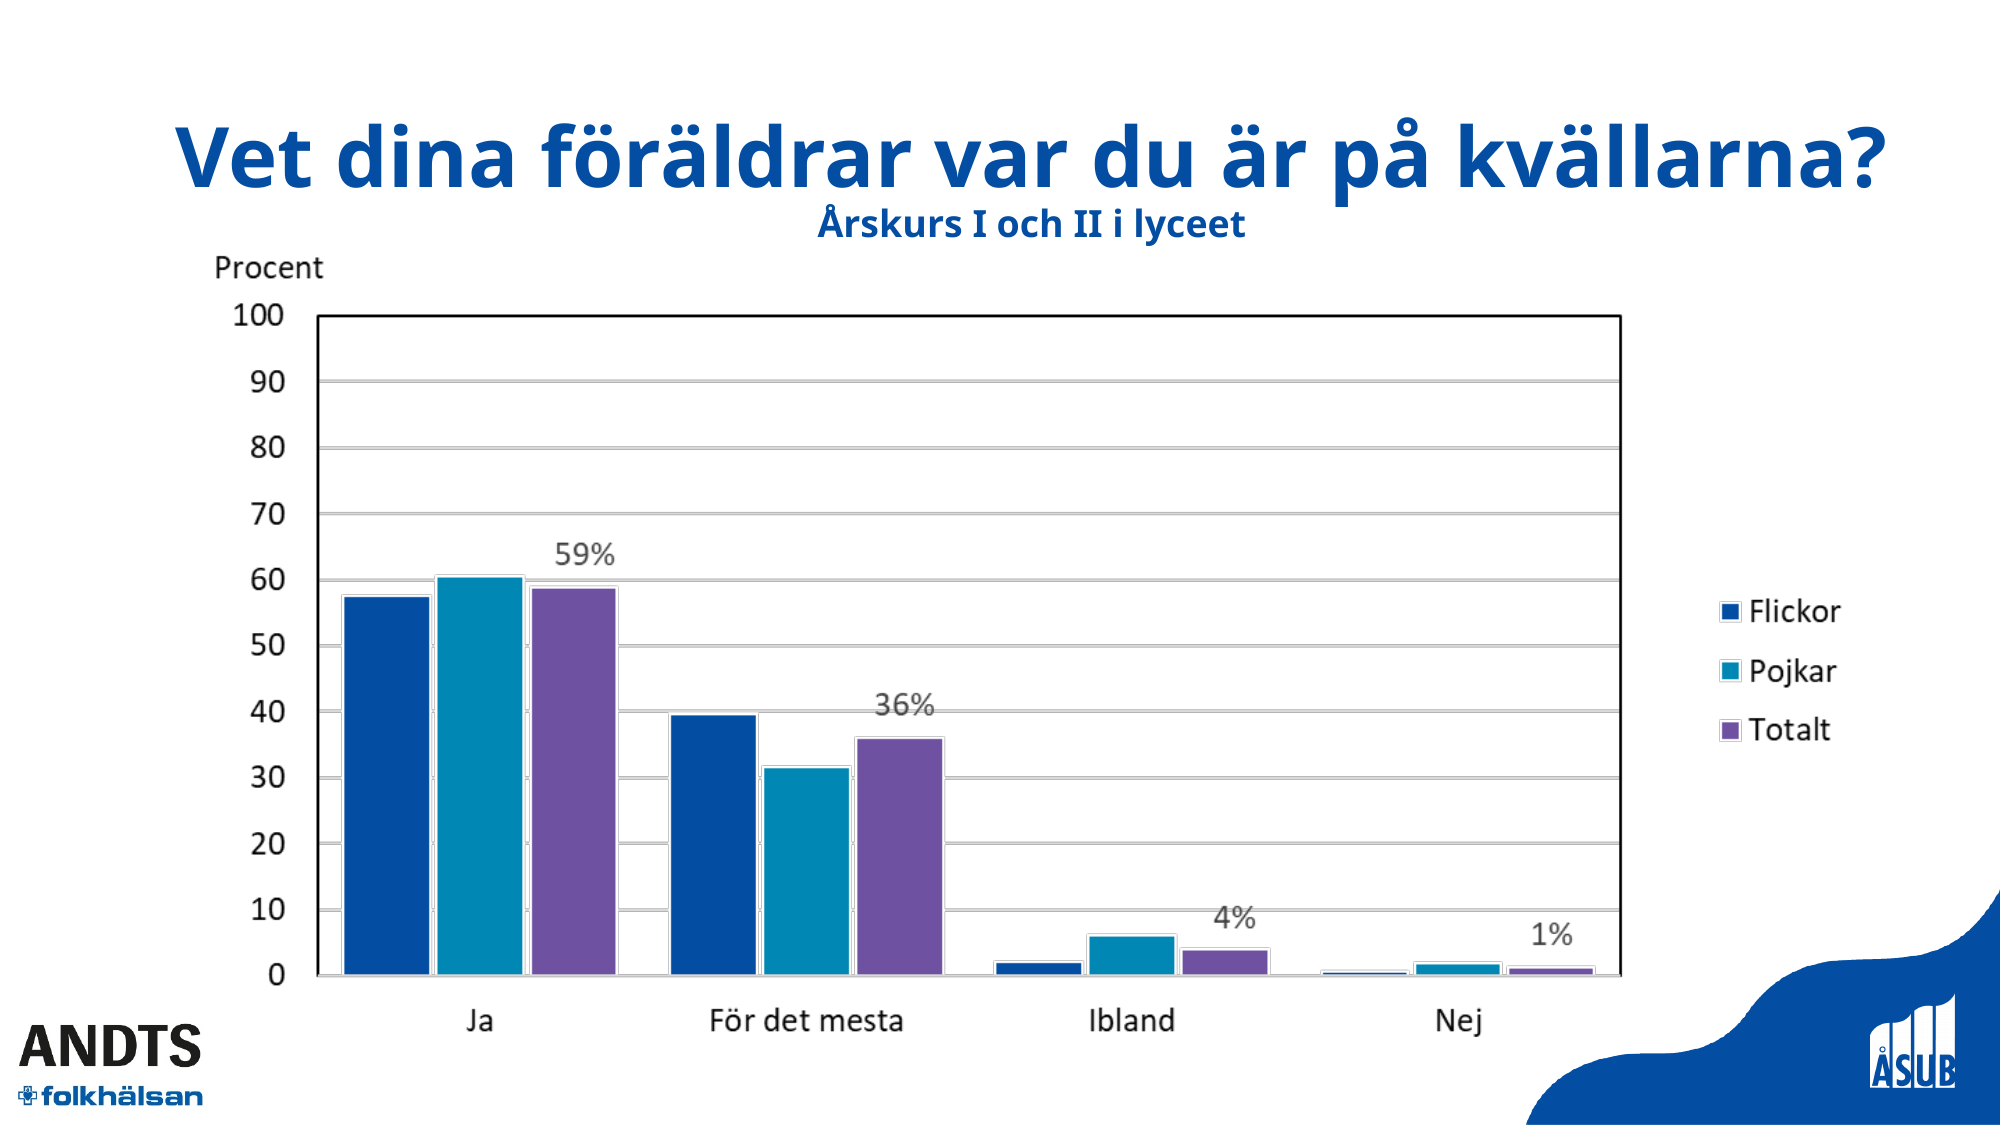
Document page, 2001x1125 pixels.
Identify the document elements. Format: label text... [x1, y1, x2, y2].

picture [0, 234, 2000, 1125]
title Vet dina föräldrar var du är på kvällarna? Årskurs I och II i lyceet [125, 107, 1939, 279]
